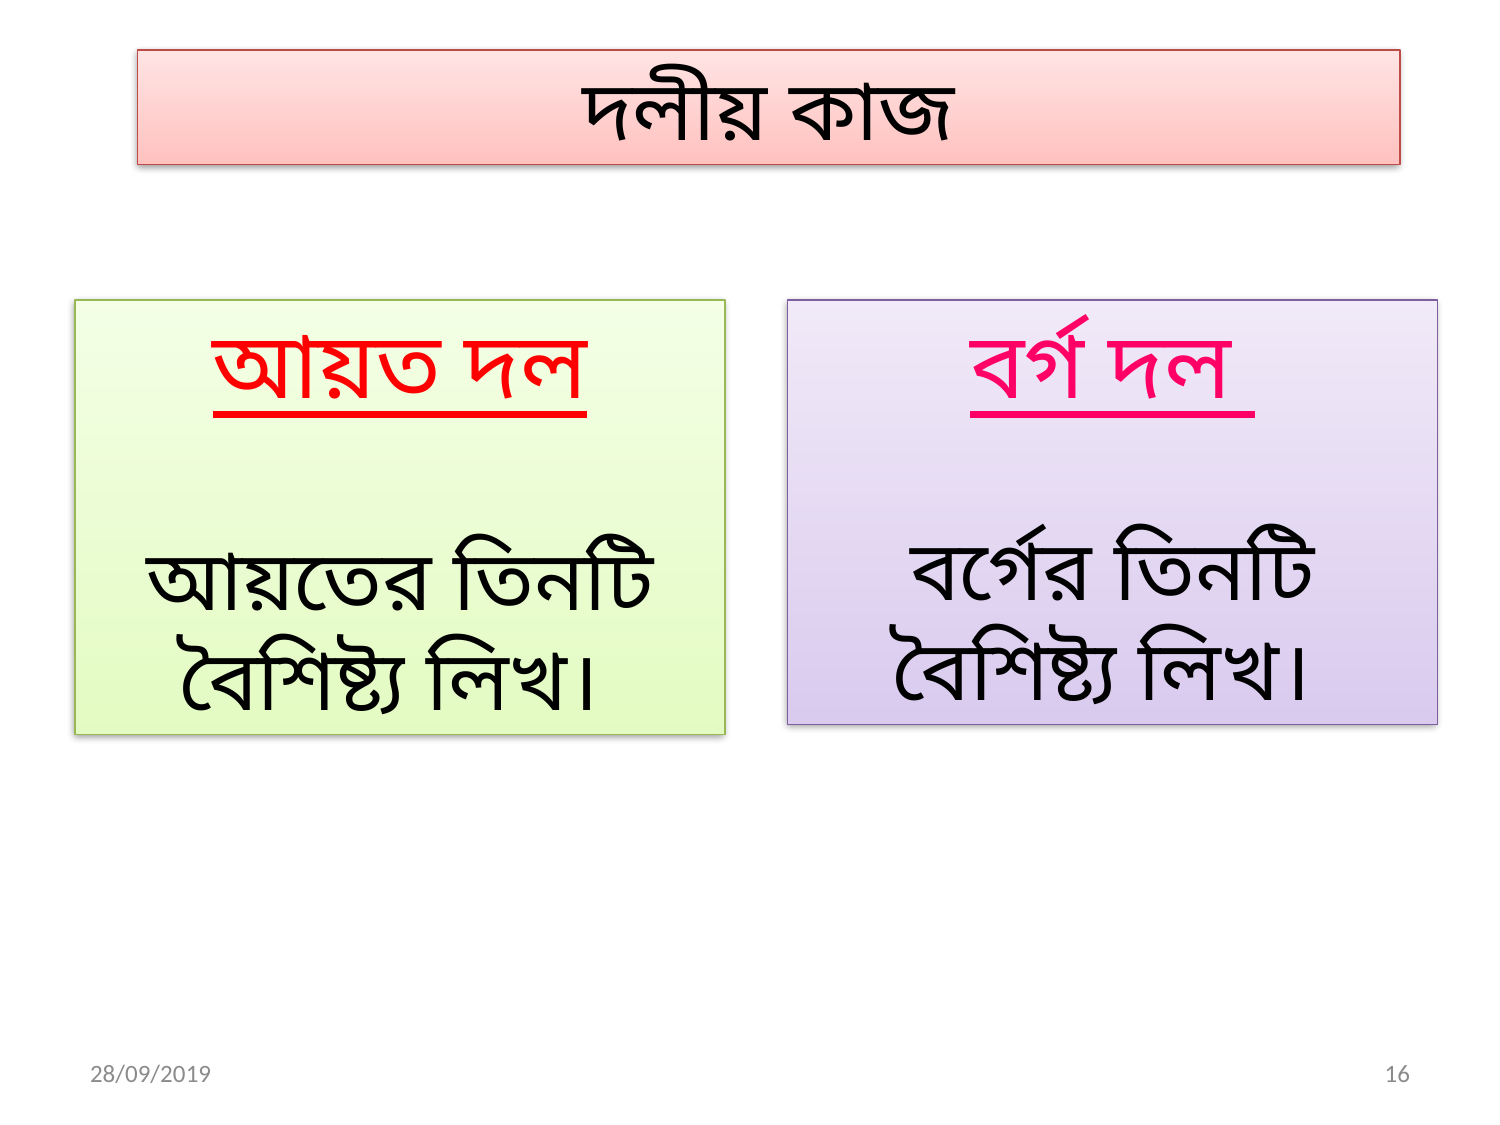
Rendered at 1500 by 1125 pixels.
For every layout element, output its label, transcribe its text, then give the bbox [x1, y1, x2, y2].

text_box দলীয় কাজ [137, 49, 1401, 165]
text_box বর্গ দল বর্গের তিনটি বৈশিষ্ট্য লিখ। [787, 299, 1438, 725]
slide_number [75, 1042, 425, 1103]
slide_number 16 [1074, 1042, 1425, 1103]
text_box আয়ত দল আয়তের তিনটি বৈশিষ্ট্য লিখ। [74, 299, 726, 735]
